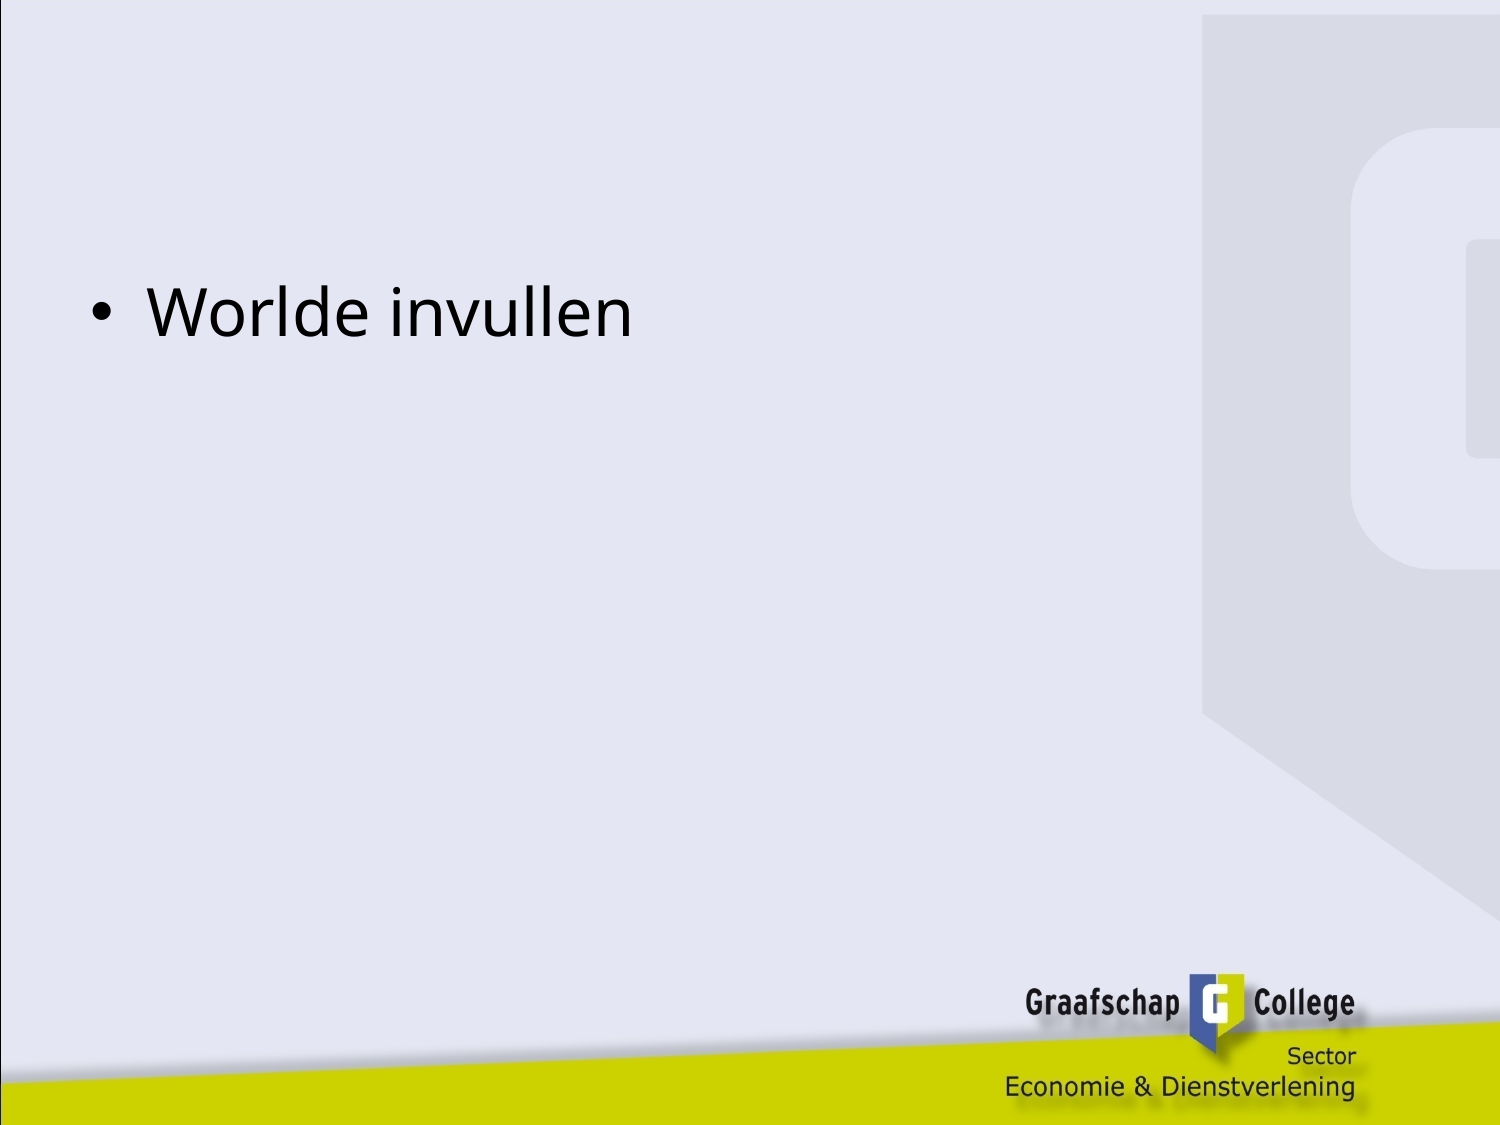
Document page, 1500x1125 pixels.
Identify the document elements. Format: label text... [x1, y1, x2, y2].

list Worlde invullen [74, 262, 1426, 1006]
picture [0, 0, 1500, 1125]
